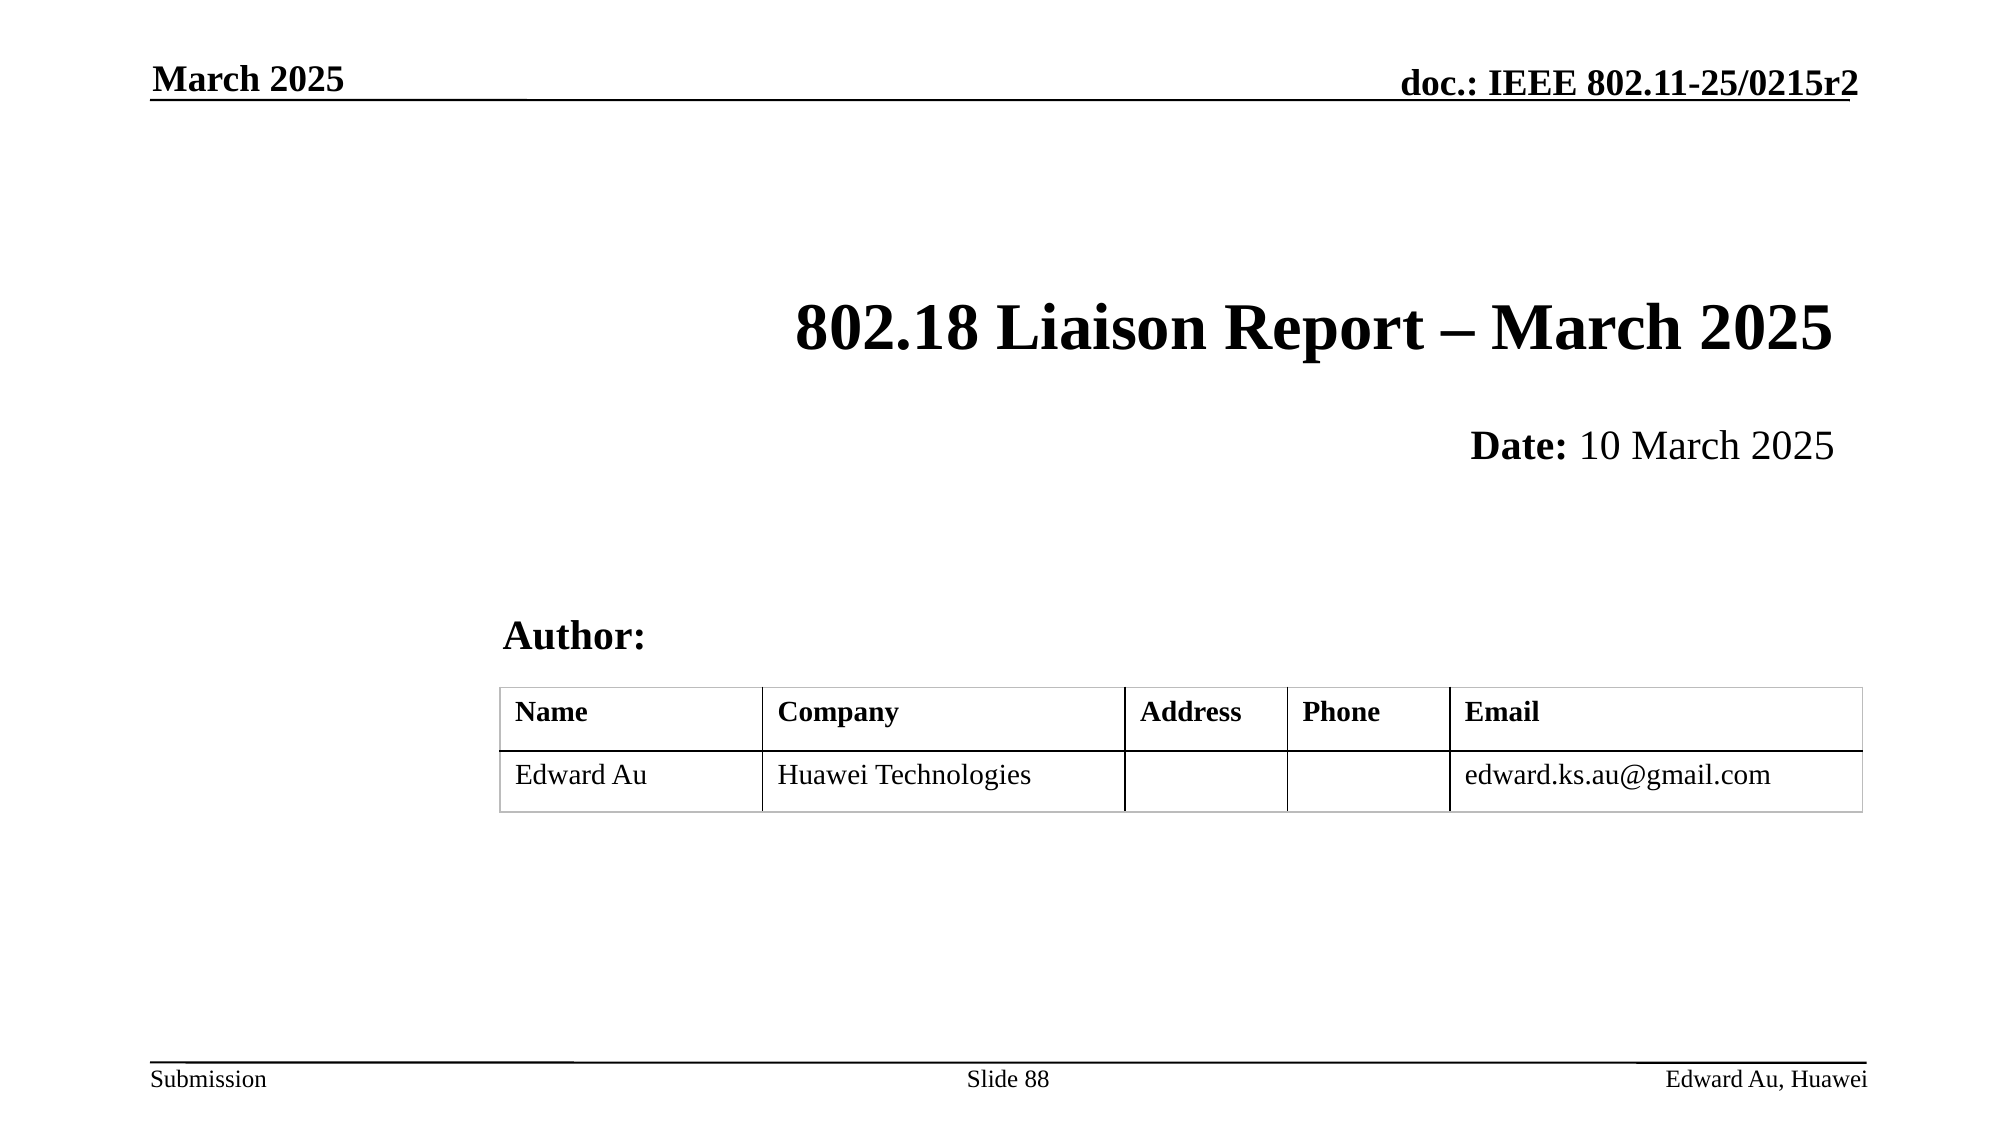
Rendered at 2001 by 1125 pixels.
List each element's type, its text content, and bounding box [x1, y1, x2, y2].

table_header Name [501, 688, 762, 750]
table_header Address [1126, 688, 1287, 750]
table_cell [1288, 752, 1449, 811]
title 802.18 Liaison Report – March 2025 [574, 235, 1851, 410]
table_header Company [763, 688, 1124, 750]
table_cell [1126, 752, 1287, 811]
table_header Phone [1288, 688, 1449, 750]
text_box Author: [487, 599, 725, 663]
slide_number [152, 54, 563, 100]
table_header Email [1451, 688, 1862, 750]
list Date: 10 March 2025 [574, 410, 1851, 538]
table_cell Edward Au [501, 752, 762, 811]
table_cell Huawei Technologies [763, 752, 1124, 811]
table_cell edward.ks.au@gmail.com [1451, 752, 1862, 811]
footer Edward Au, Huawei [1171, 1061, 1869, 1093]
slide_number Slide 88 [950, 1061, 1067, 1123]
